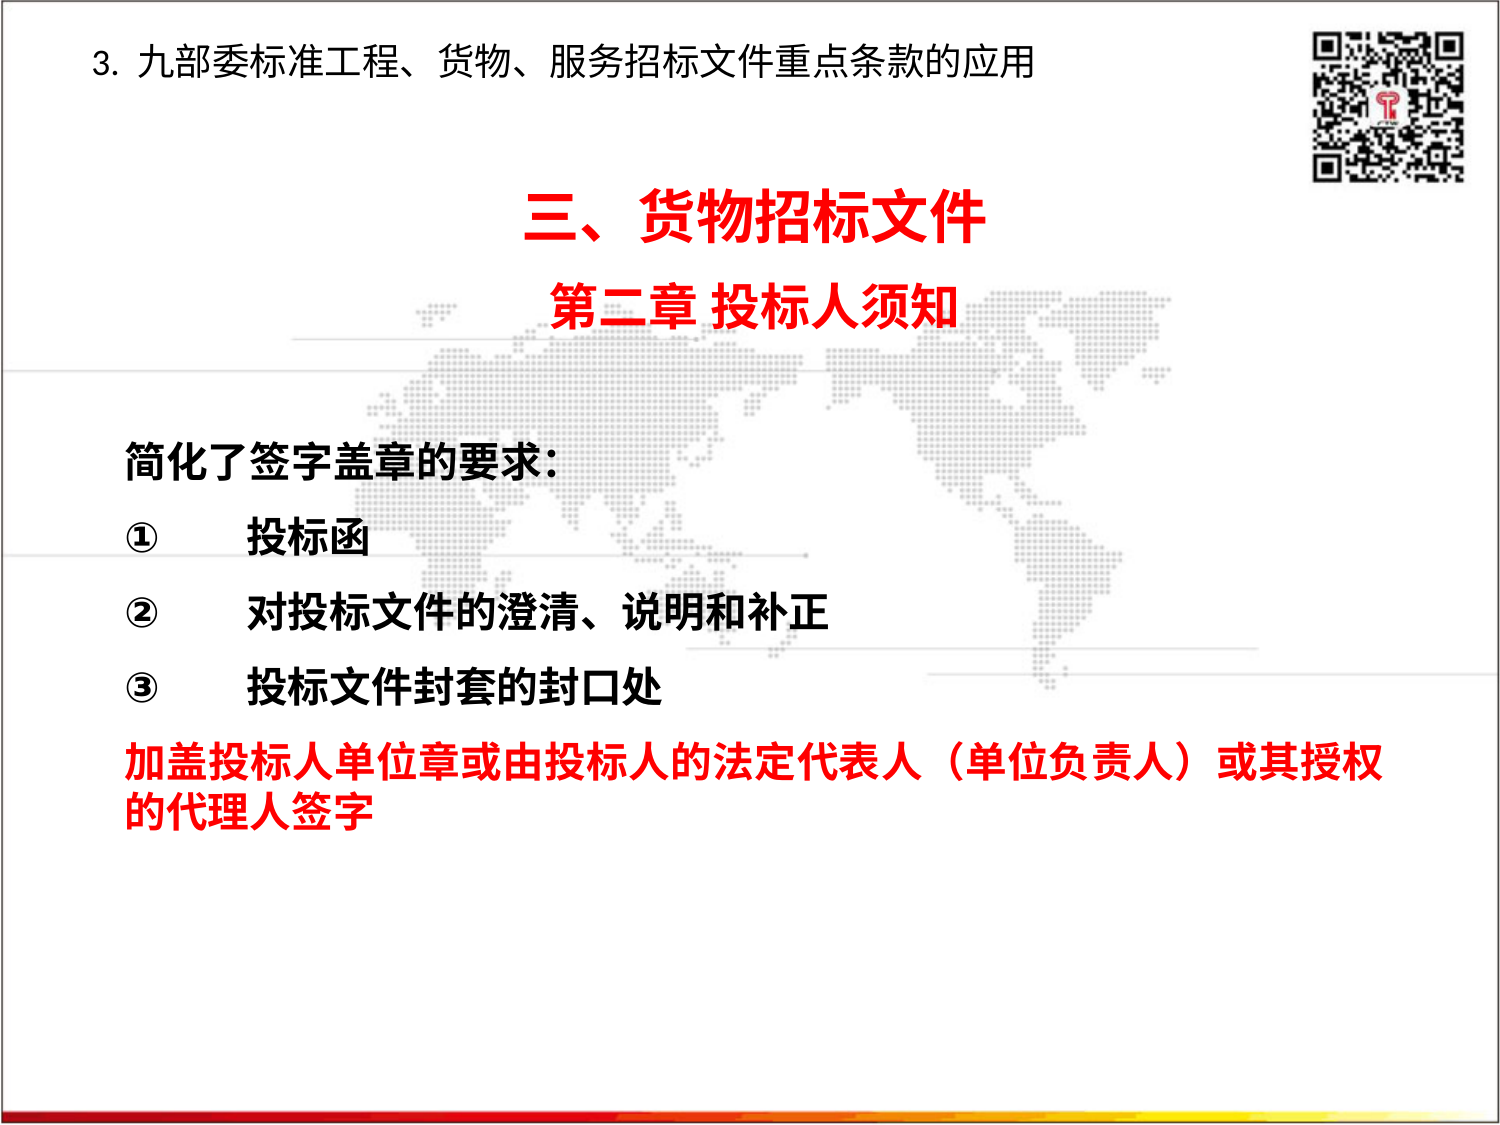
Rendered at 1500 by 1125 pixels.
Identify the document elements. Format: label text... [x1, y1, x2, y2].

list 三、货物招标文件 第二章 投标人须知 简化了签字盖章的要求： 投标函 对投标文件的澄清、说明和补正 投标文件封套的封口处 加盖投标人单位章或由投标人的法定代表人（单位负责人）或其授权的代理人签字 [53, 172, 1400, 941]
text_box 3. 九部委标准工程、货物、服务招标文件重点条款的应用 [76, 30, 1081, 91]
picture [0, 0, 1500, 1125]
